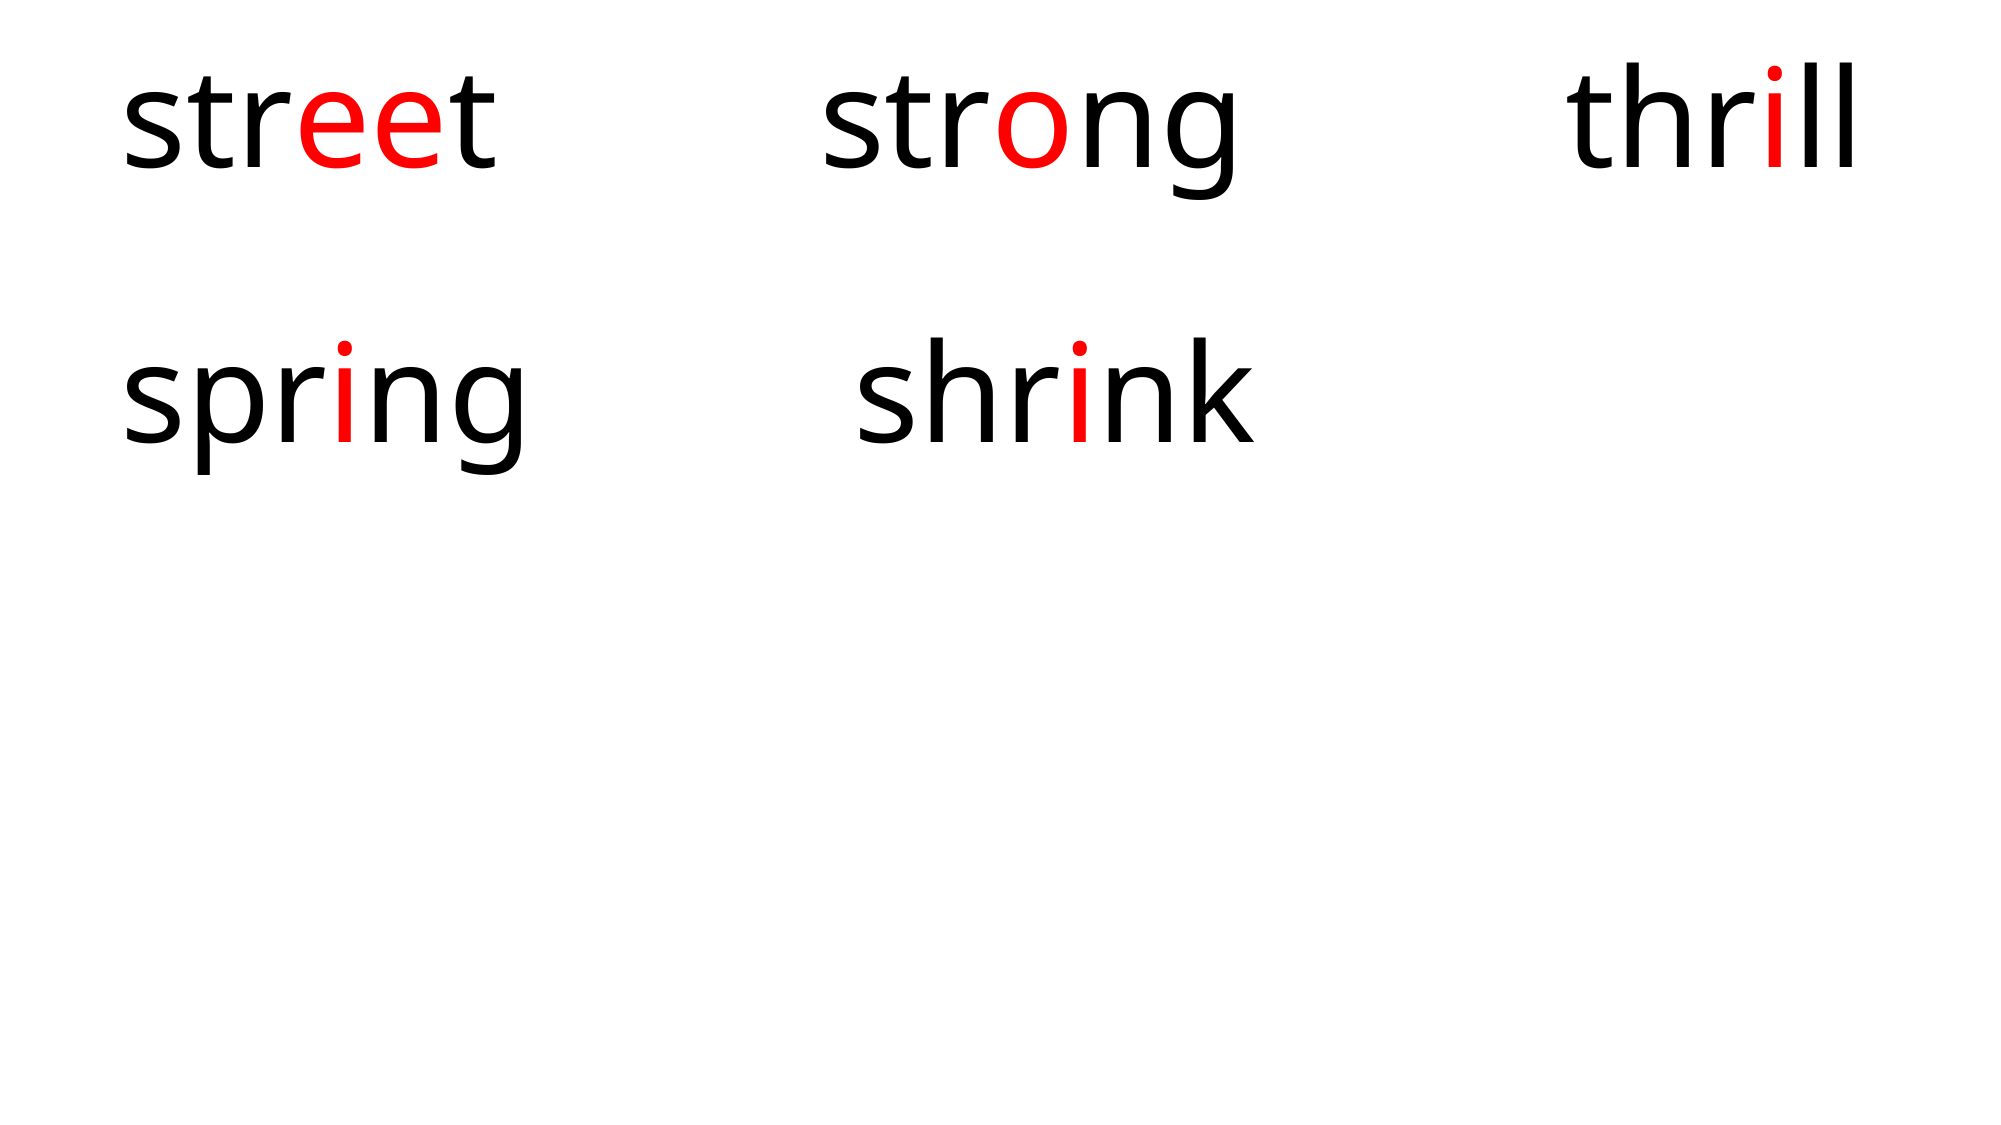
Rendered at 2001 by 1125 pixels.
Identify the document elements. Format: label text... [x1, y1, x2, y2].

text_box street strong thrill spring shrink [34, 23, 1969, 478]
